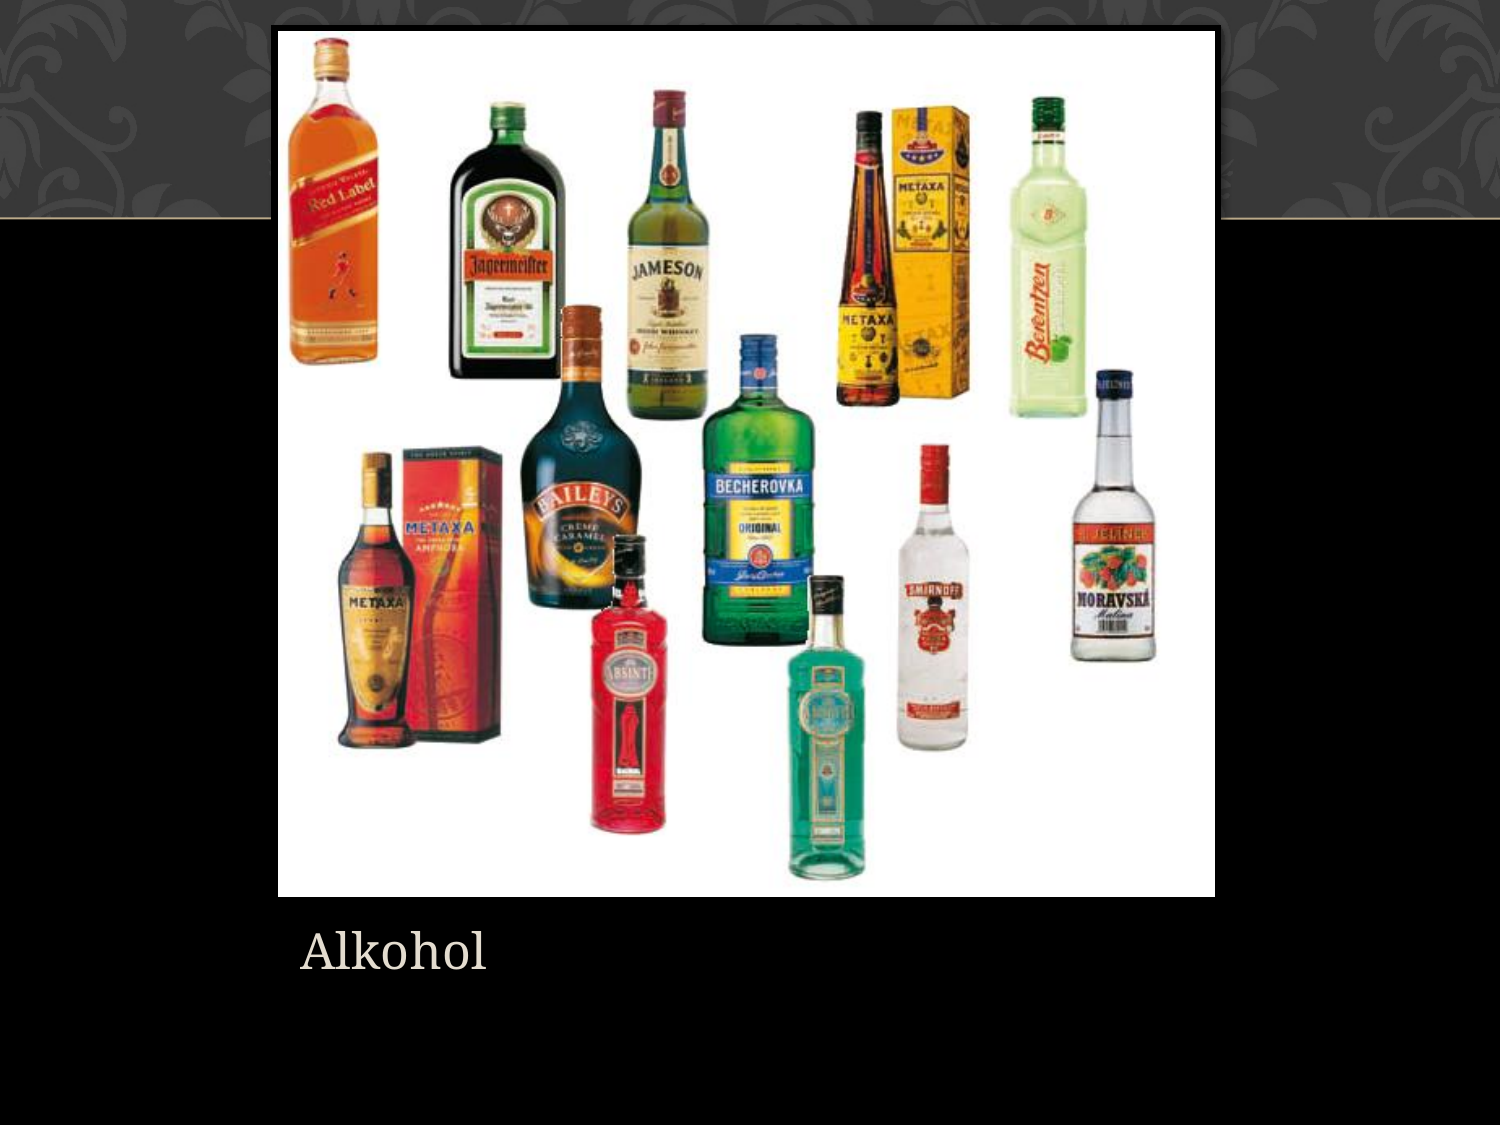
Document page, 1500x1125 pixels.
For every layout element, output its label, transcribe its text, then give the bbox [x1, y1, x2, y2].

picture [277, 30, 1216, 898]
list Alkohol [285, 913, 1215, 995]
